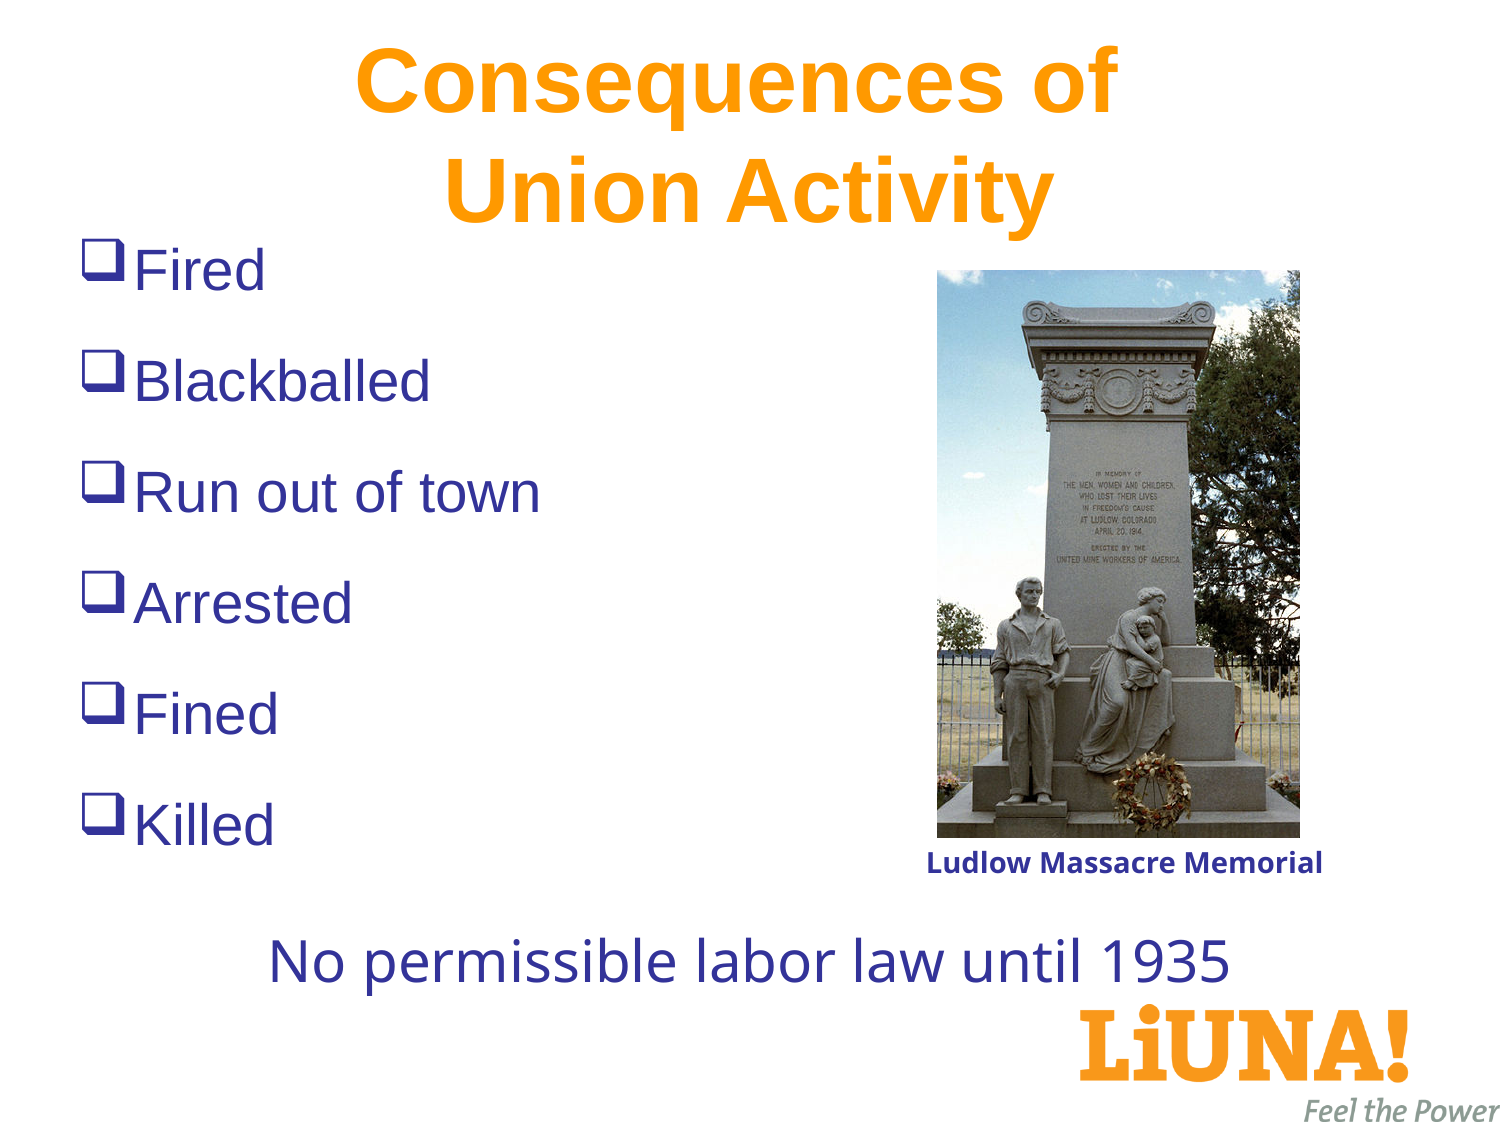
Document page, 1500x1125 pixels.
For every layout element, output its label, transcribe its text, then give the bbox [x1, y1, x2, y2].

title Consequences of Union Activity [0, 37, 1500, 226]
picture [937, 270, 1301, 838]
list Fired Blackballed Run out of town Arrested Fined Killed [62, 224, 813, 963]
text_box Ludlow Massacre Memorial [887, 837, 1363, 888]
picture [1074, 1004, 1500, 1122]
text_box No permissible labor law until 1935 [0, 924, 1500, 1003]
